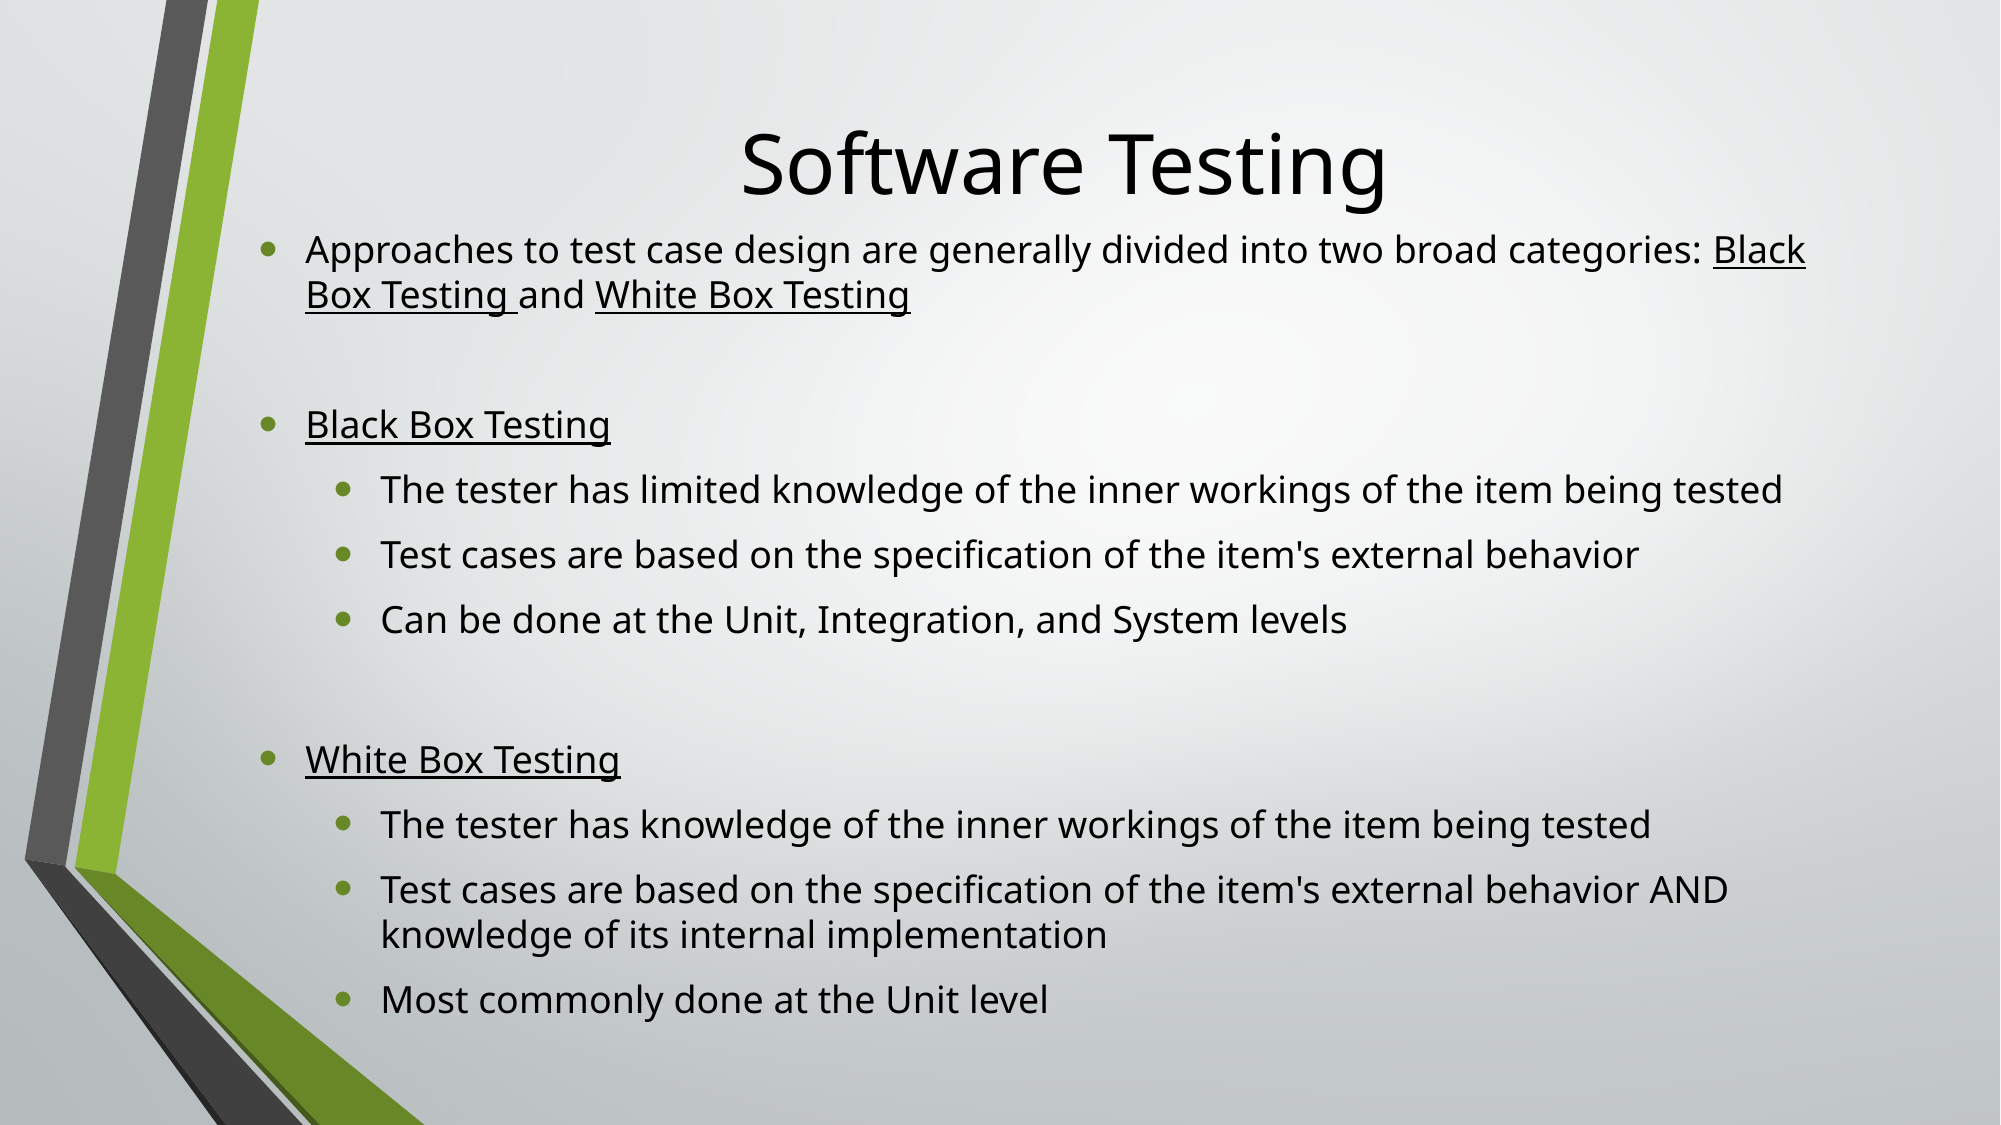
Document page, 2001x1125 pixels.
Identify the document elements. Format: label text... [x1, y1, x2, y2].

title Software Testing [243, 17, 1887, 239]
list Approaches to test case design are generally divided into two broad categories: Black Box Testing and White Box Testing Black Box Testing The tester has limited knowledge of the inner workings of the item being tested Test cases are based on the specification of the item's external behavior Can be done at the Unit, Integration, and System levels White Box Testing The tester has knowledge of the inner workings of the item being tested Test cases are based on the specification of the item's external behavior AND knowledge of its internal implementation Most commonly done at the Unit level [243, 239, 1887, 1095]
